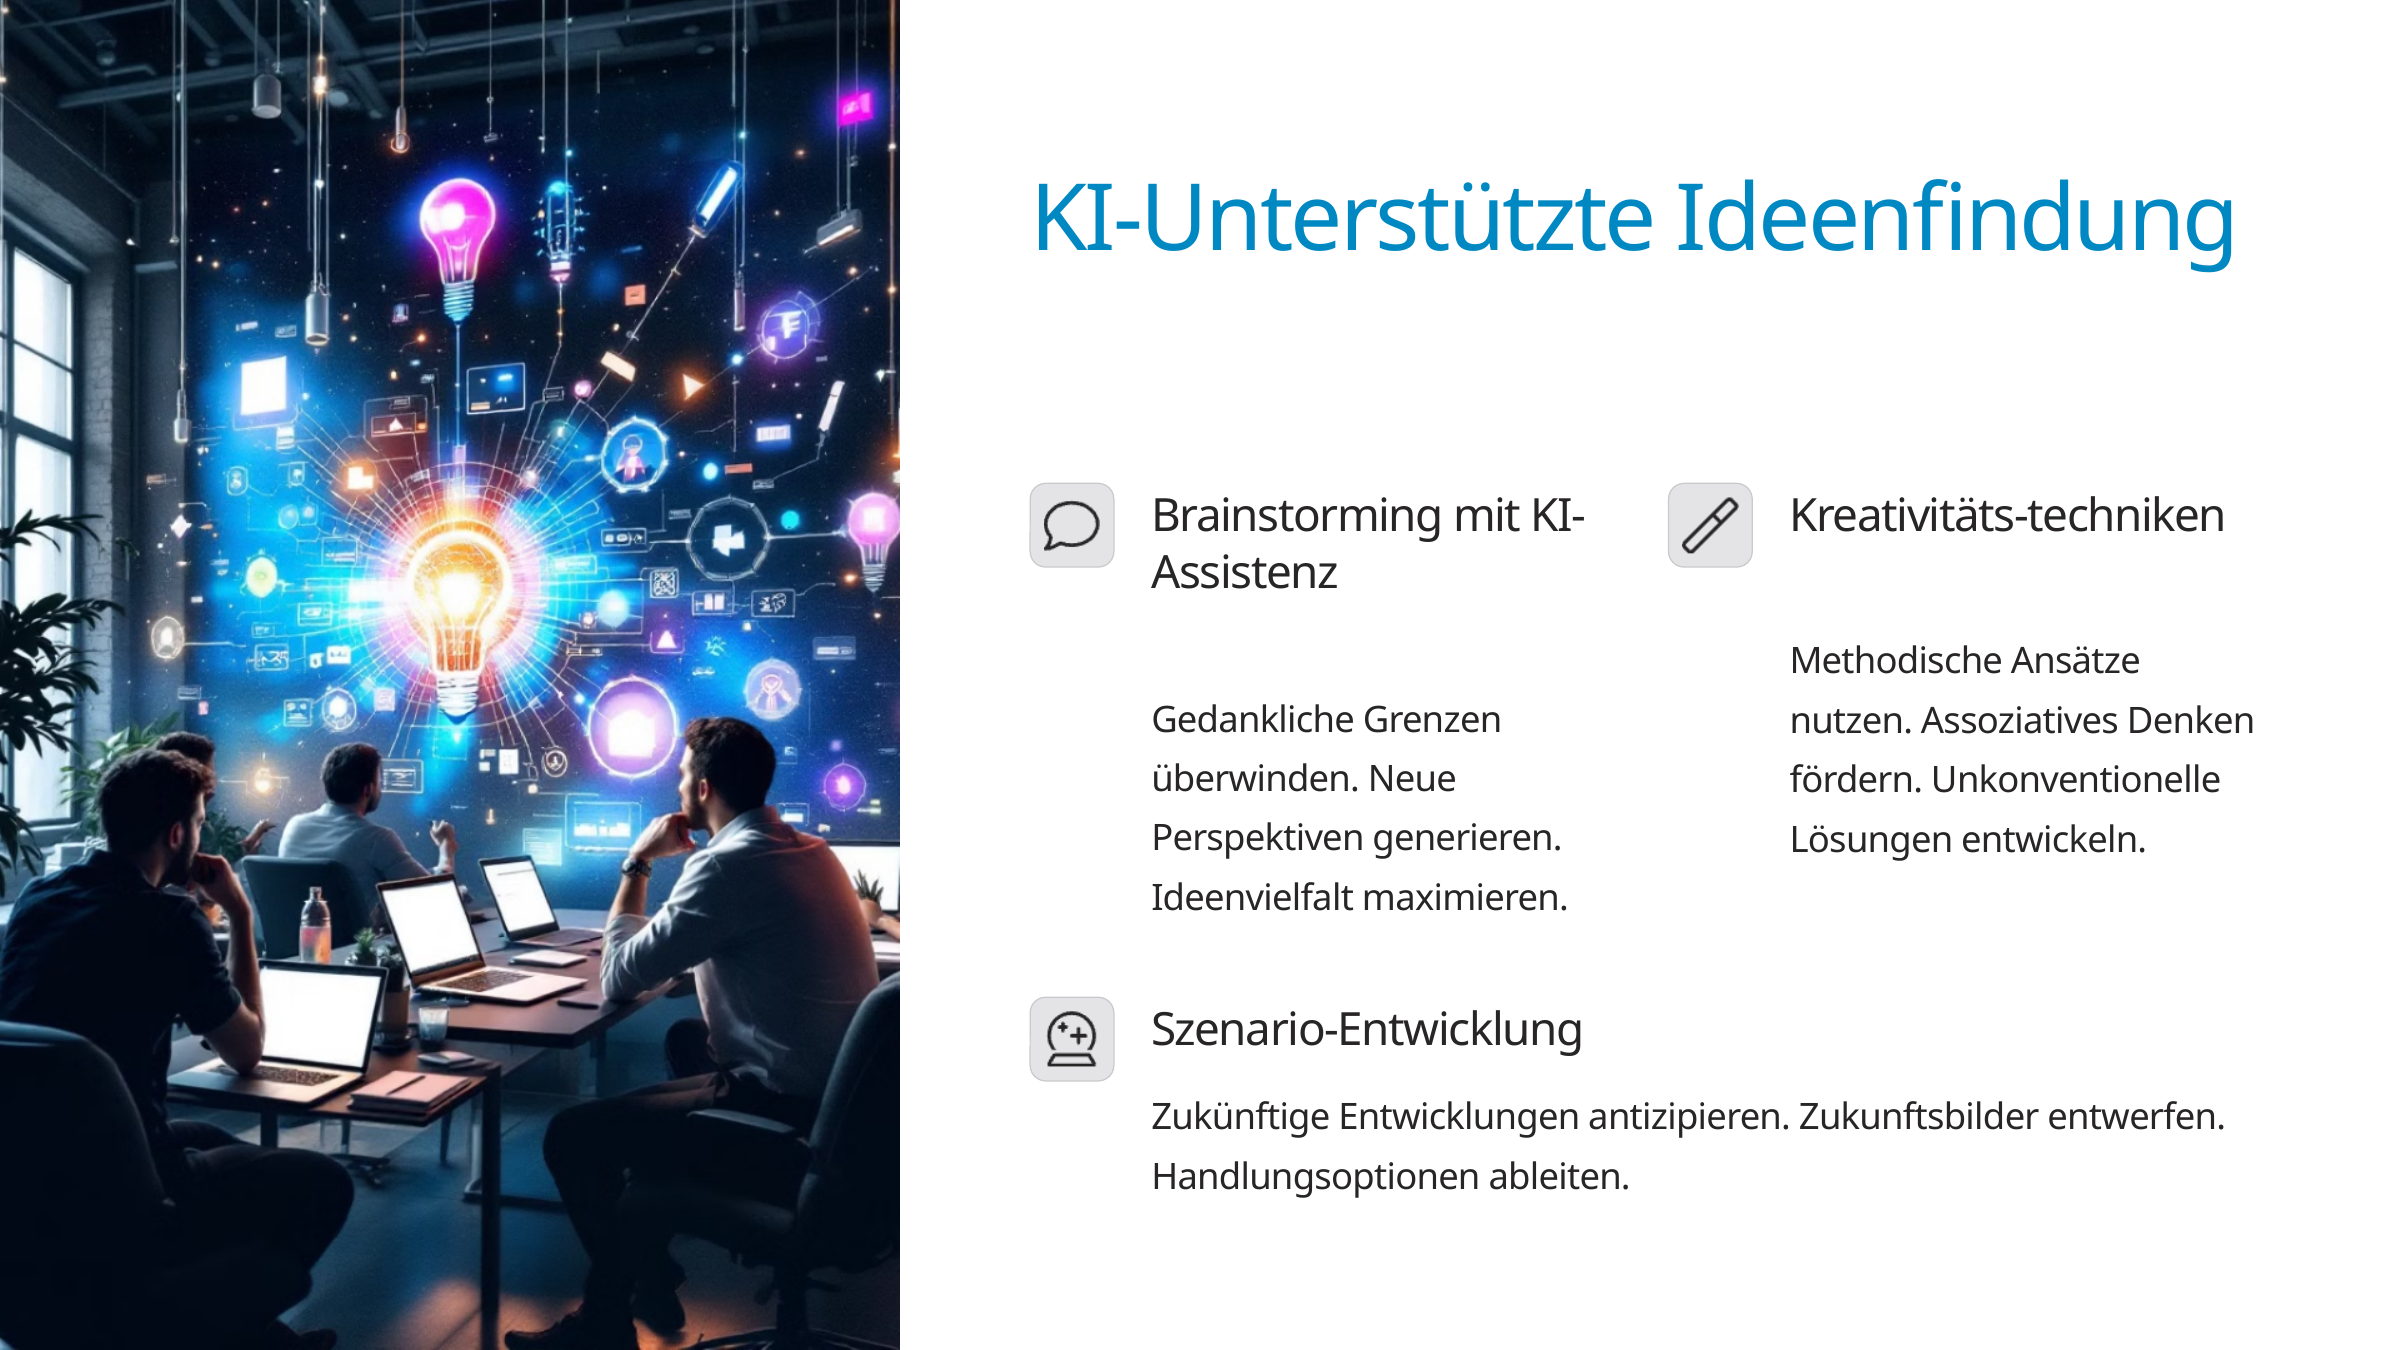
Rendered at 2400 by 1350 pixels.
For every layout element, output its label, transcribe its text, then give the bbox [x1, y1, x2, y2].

text_box [1030, 483, 1114, 568]
text_box KI-Unterstützte Ideenfindung [1030, 153, 2270, 386]
text_box Gedankliche Grenzen überwinden. Neue Perspektiven generieren. Ideenvielfalt maximieren. [1151, 680, 1632, 919]
picture [1044, 1004, 1100, 1074]
text_box [1668, 483, 1753, 568]
text_box Kreativitäts-techniken [1789, 483, 2270, 600]
text_box Zukünftige Entwicklungen antizipieren. Zukunftsbilder entwerfen. Handlungsoptionen ableiten. [1151, 1077, 2270, 1197]
text_box Szenario-Entwicklung [1151, 997, 1825, 1056]
text_box Brainstorming mit KI-Assistenz [1151, 483, 1632, 658]
picture [1682, 490, 1739, 561]
picture [1044, 490, 1100, 561]
text_box Methodische Ansätze nutzen. Assoziatives Denken fördern. Unkonventionelle Lösungen entwickeln. [1789, 621, 2270, 860]
picture [0, 0, 900, 1350]
text_box [1030, 997, 1114, 1081]
